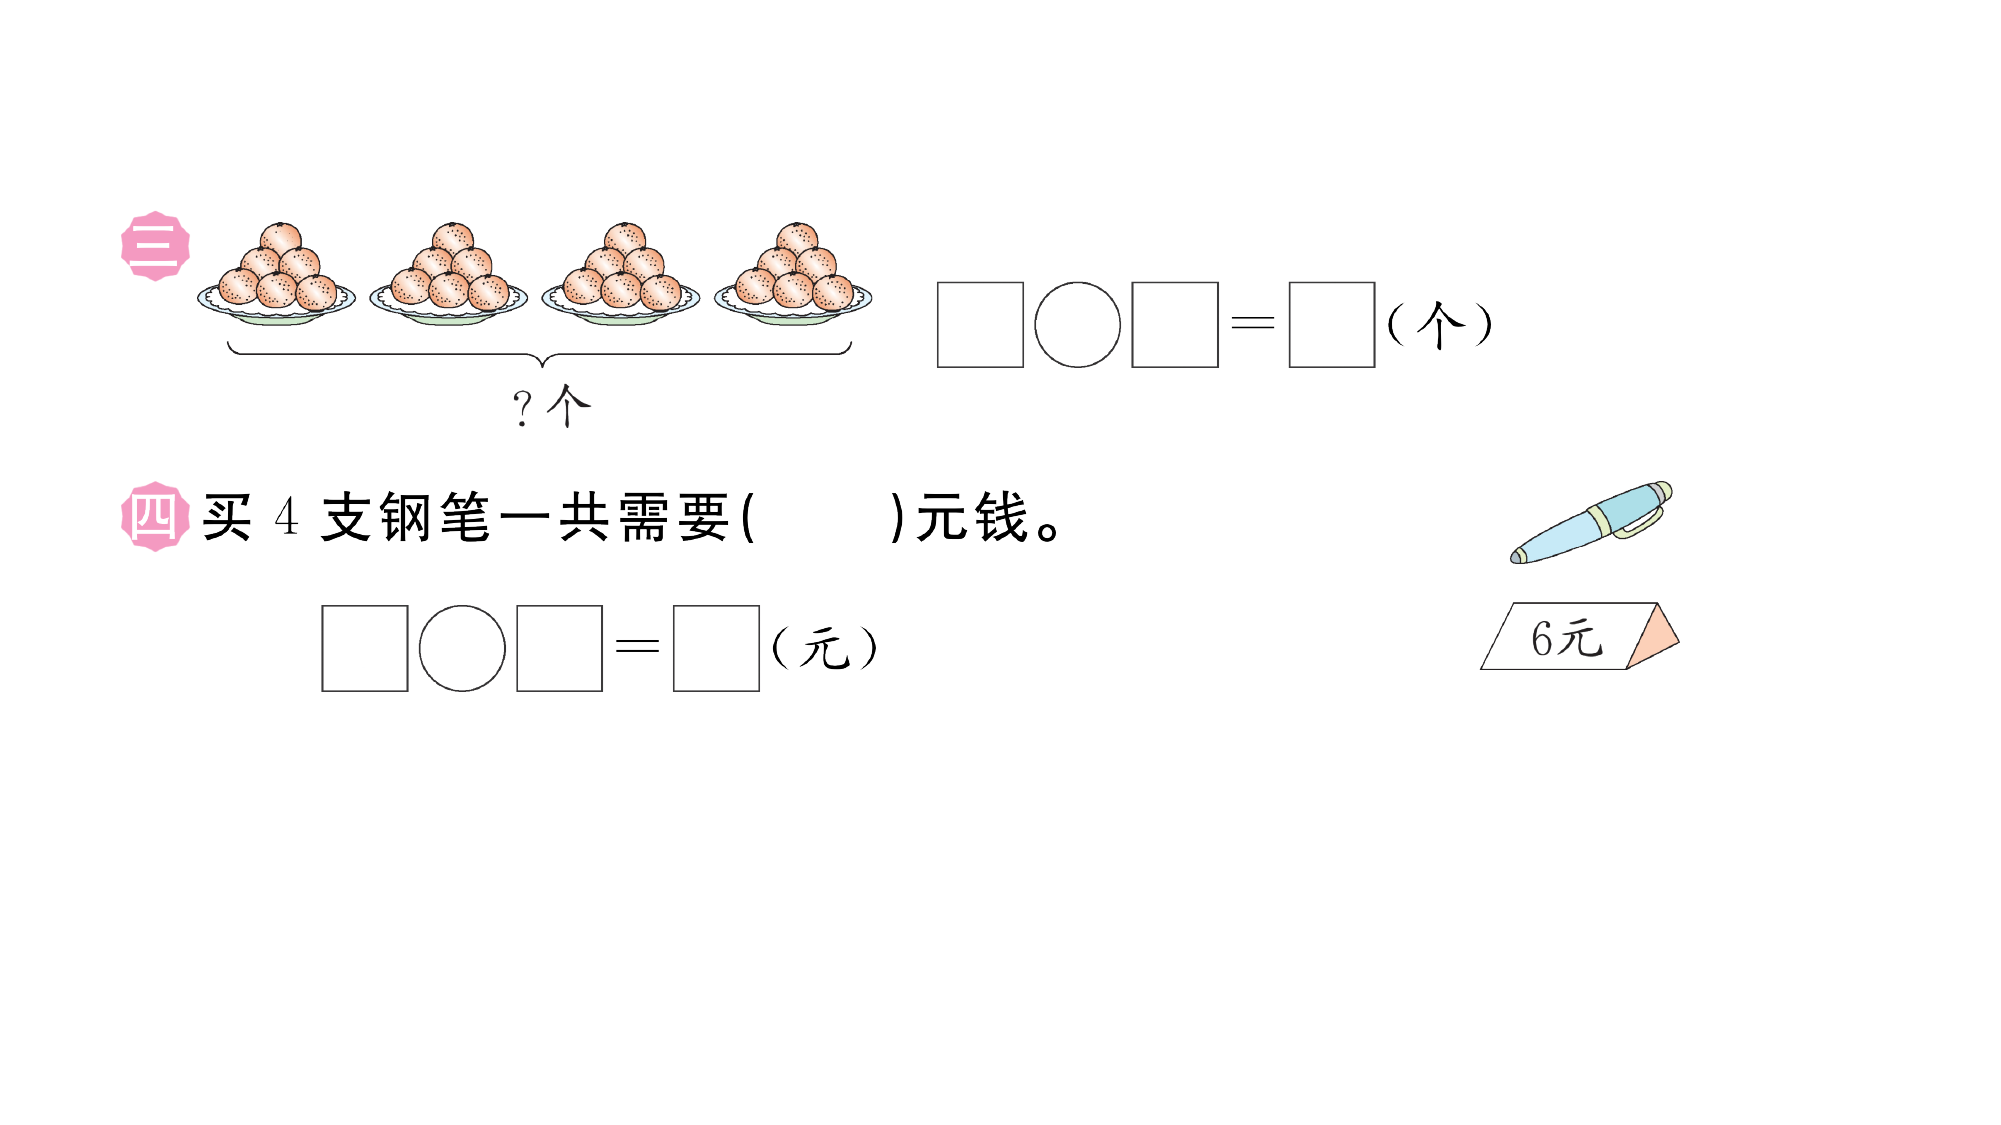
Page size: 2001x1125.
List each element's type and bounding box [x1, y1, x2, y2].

picture [118, 177, 2000, 726]
